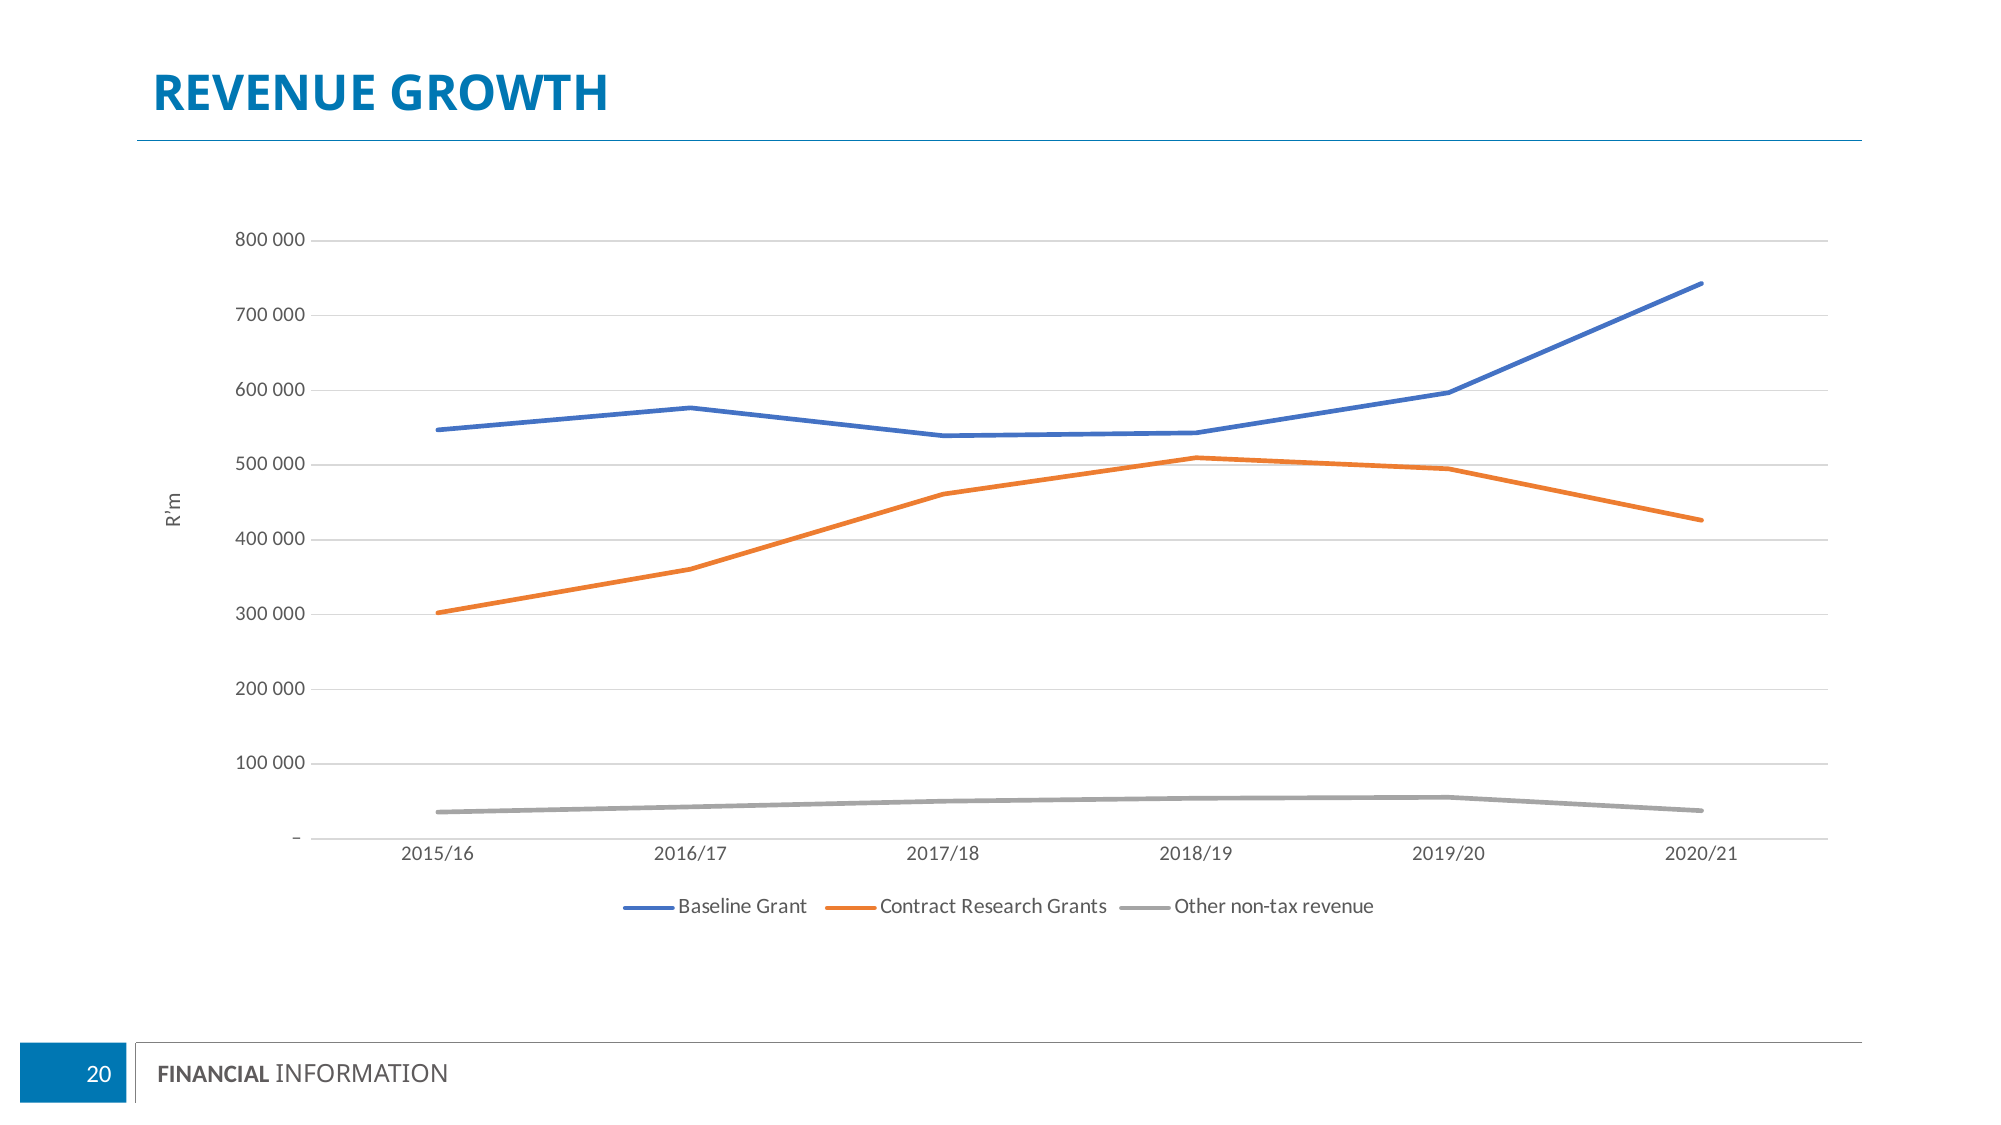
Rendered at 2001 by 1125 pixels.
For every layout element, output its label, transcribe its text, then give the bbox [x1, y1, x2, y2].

text_box 20 [34, 1049, 127, 1089]
chart [137, 216, 1863, 926]
title Revenue growth [137, 59, 1863, 129]
